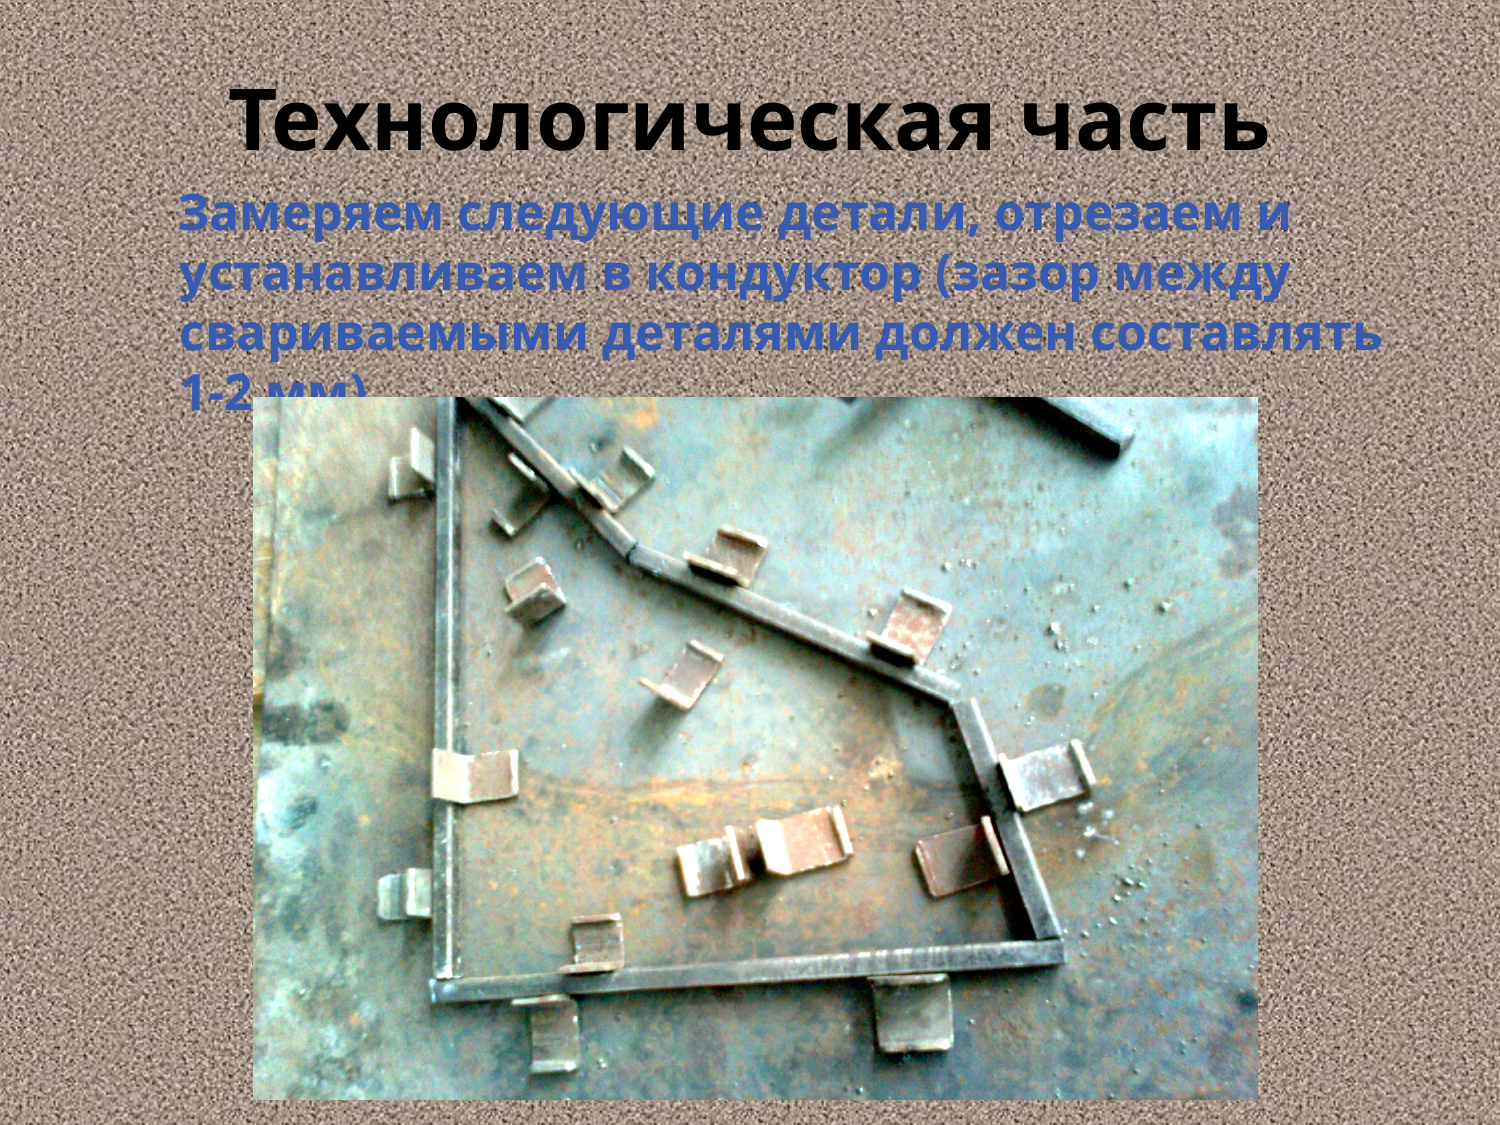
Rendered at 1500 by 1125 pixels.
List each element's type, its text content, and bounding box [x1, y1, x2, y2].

picture [0, 0, 1500, 1125]
title Технологическая часть [75, 0, 1425, 172]
list Замеряем следующие детали, отрезаем и устанавливаем в кондуктор (зазор между свариваемыми деталями должен составлять 1-2 мм). [75, 172, 1425, 1035]
